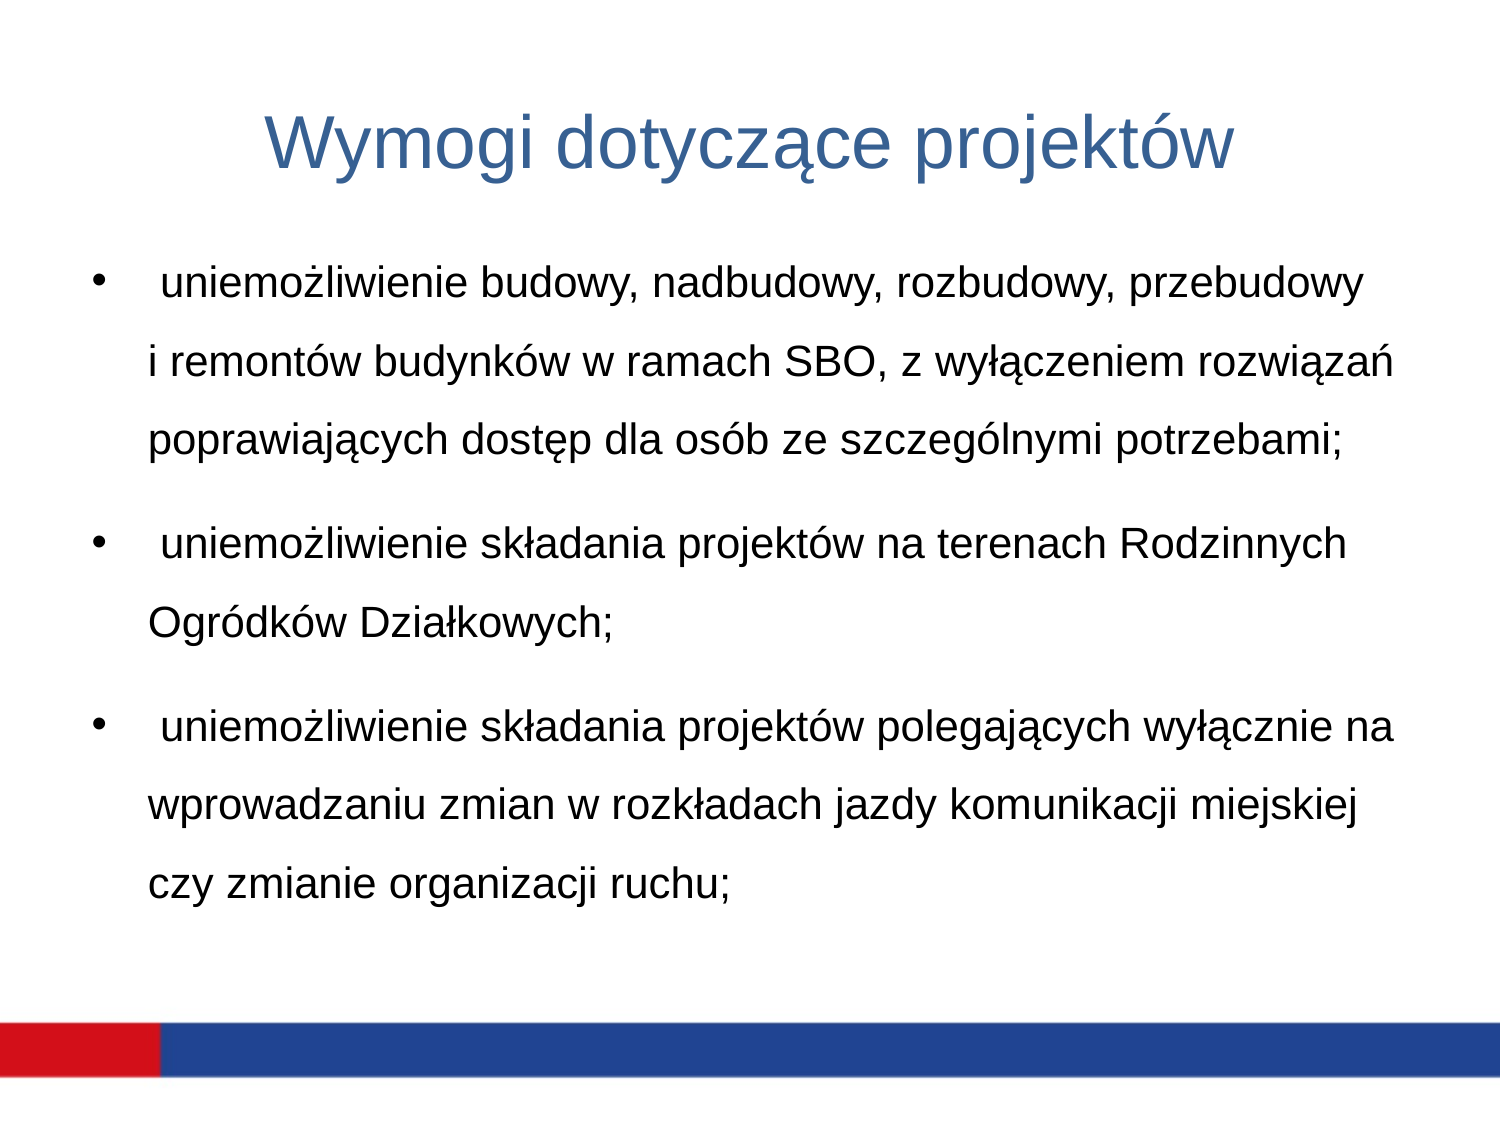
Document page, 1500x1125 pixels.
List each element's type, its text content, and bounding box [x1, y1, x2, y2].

picture [0, 0, 1500, 1125]
title Wymogi dotyczące projektów [74, 44, 1426, 233]
list uniemożliwienie budowy, nadbudowy, rozbudowy, przebudowy i remontów budynków w ramach SBO, z wyłączeniem rozwiązań poprawiających dostęp dla osób ze szczególnymi potrzebami; uniemożliwienie składania projektów na terenach Rodzinnych Ogródków Działkowych; uniemożliwienie składania projektów polegających wyłącznie na wprowadzaniu zmian w rozkładach jazdy komunikacji miejskiej czy zmianie organizacji ruchu; [76, 219, 1427, 963]
